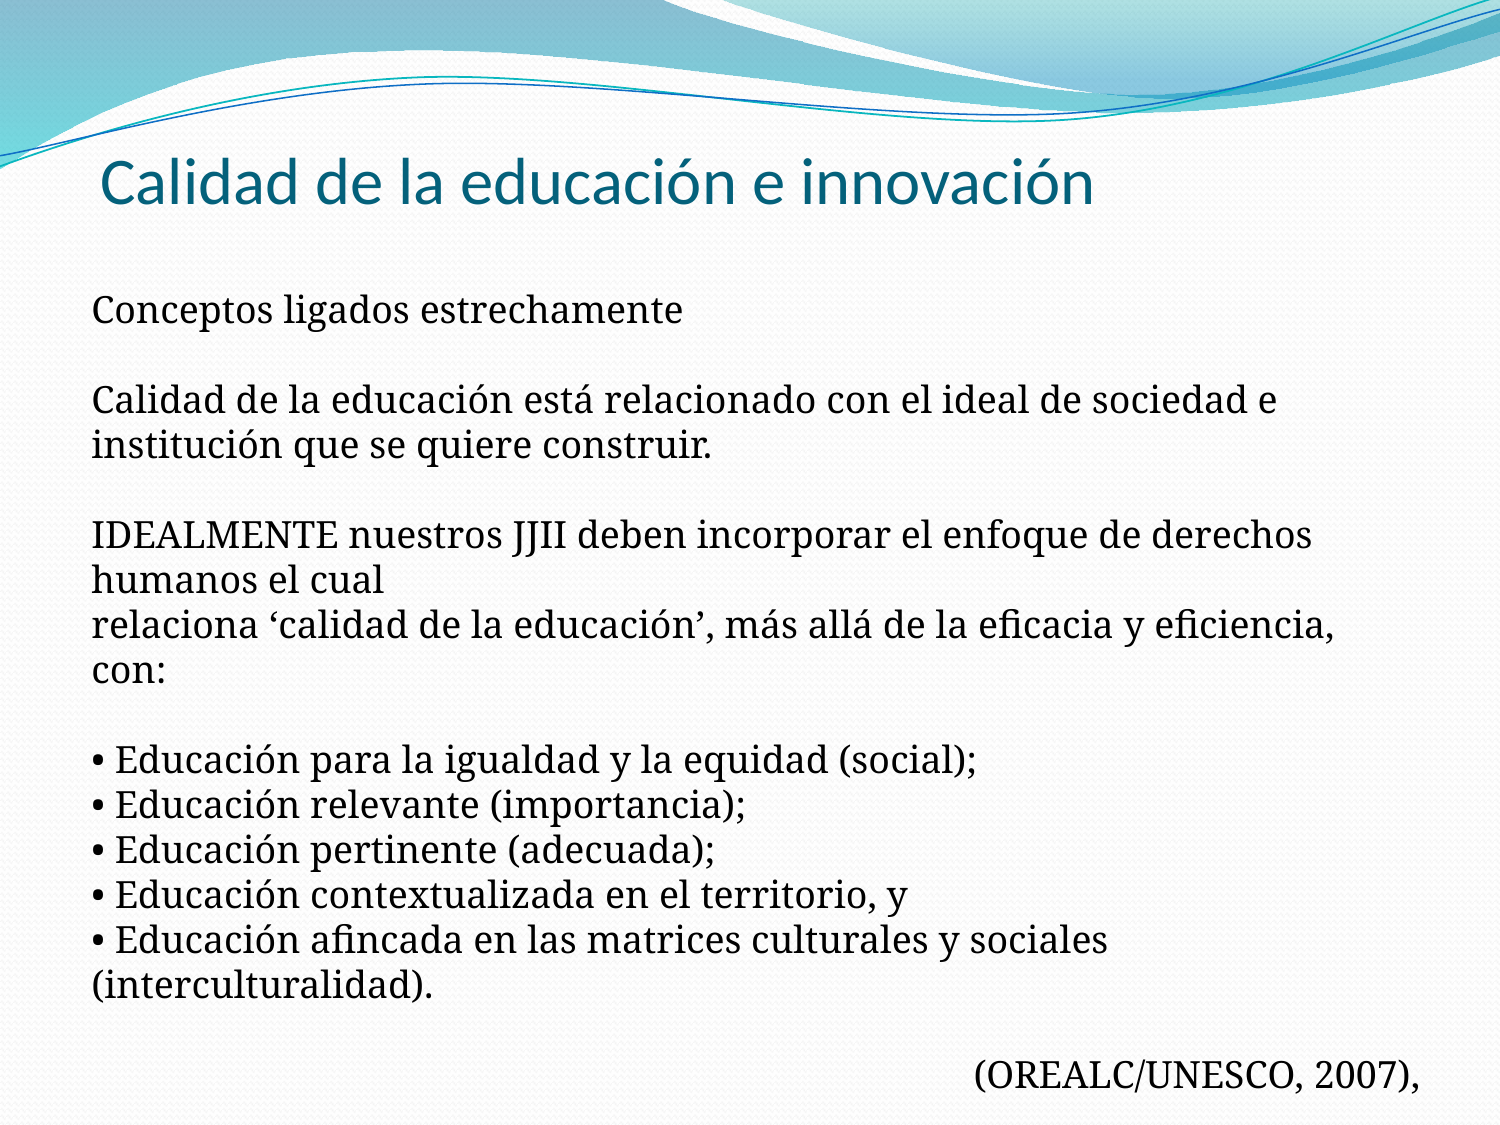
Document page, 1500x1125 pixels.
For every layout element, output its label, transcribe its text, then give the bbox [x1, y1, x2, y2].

title Calidad de la educación e innovación [100, 30, 1463, 219]
text_box Conceptos ligados estrechamente Calidad de la educación está relacionado con el ideal de sociedad e institución que se quiere construir. IDEALMENTE nuestros JJII deben incorporar el enfoque de derechos humanos el cual relaciona ‘calidad de la educación’, más allá de la eficacia y eficiencia, con: • Educación para la igualdad y la equidad (social); • Educación relevante (importancia); • Educación pertinente (adecuada); • Educación contextualizada en el territorio, y • Educación afincada en las matrices culturales y sociales (interculturalidad). (OREALC/UNESCO, 2007), [76, 278, 1436, 1125]
